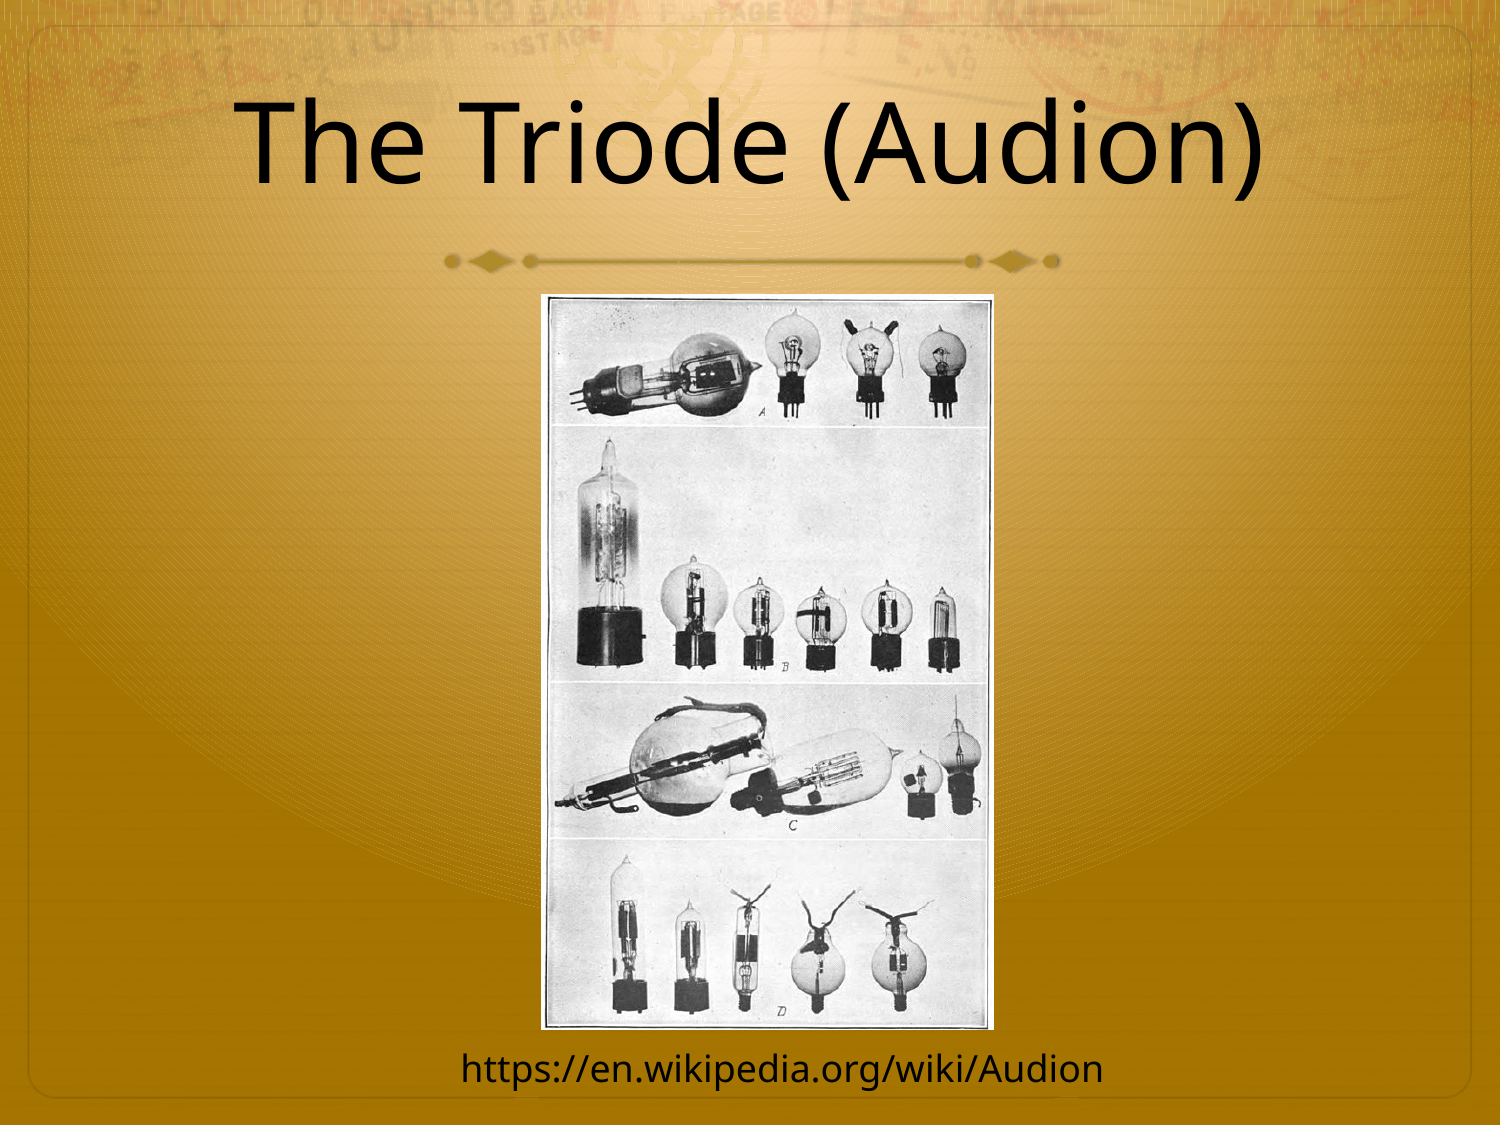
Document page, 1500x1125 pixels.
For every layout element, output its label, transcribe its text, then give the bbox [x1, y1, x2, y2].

picture [0, 0, 1500, 1125]
text_box https://en.wikipedia.org/wiki/Audion [445, 1037, 1120, 1098]
title The Triode (Audion) [93, 45, 1407, 233]
